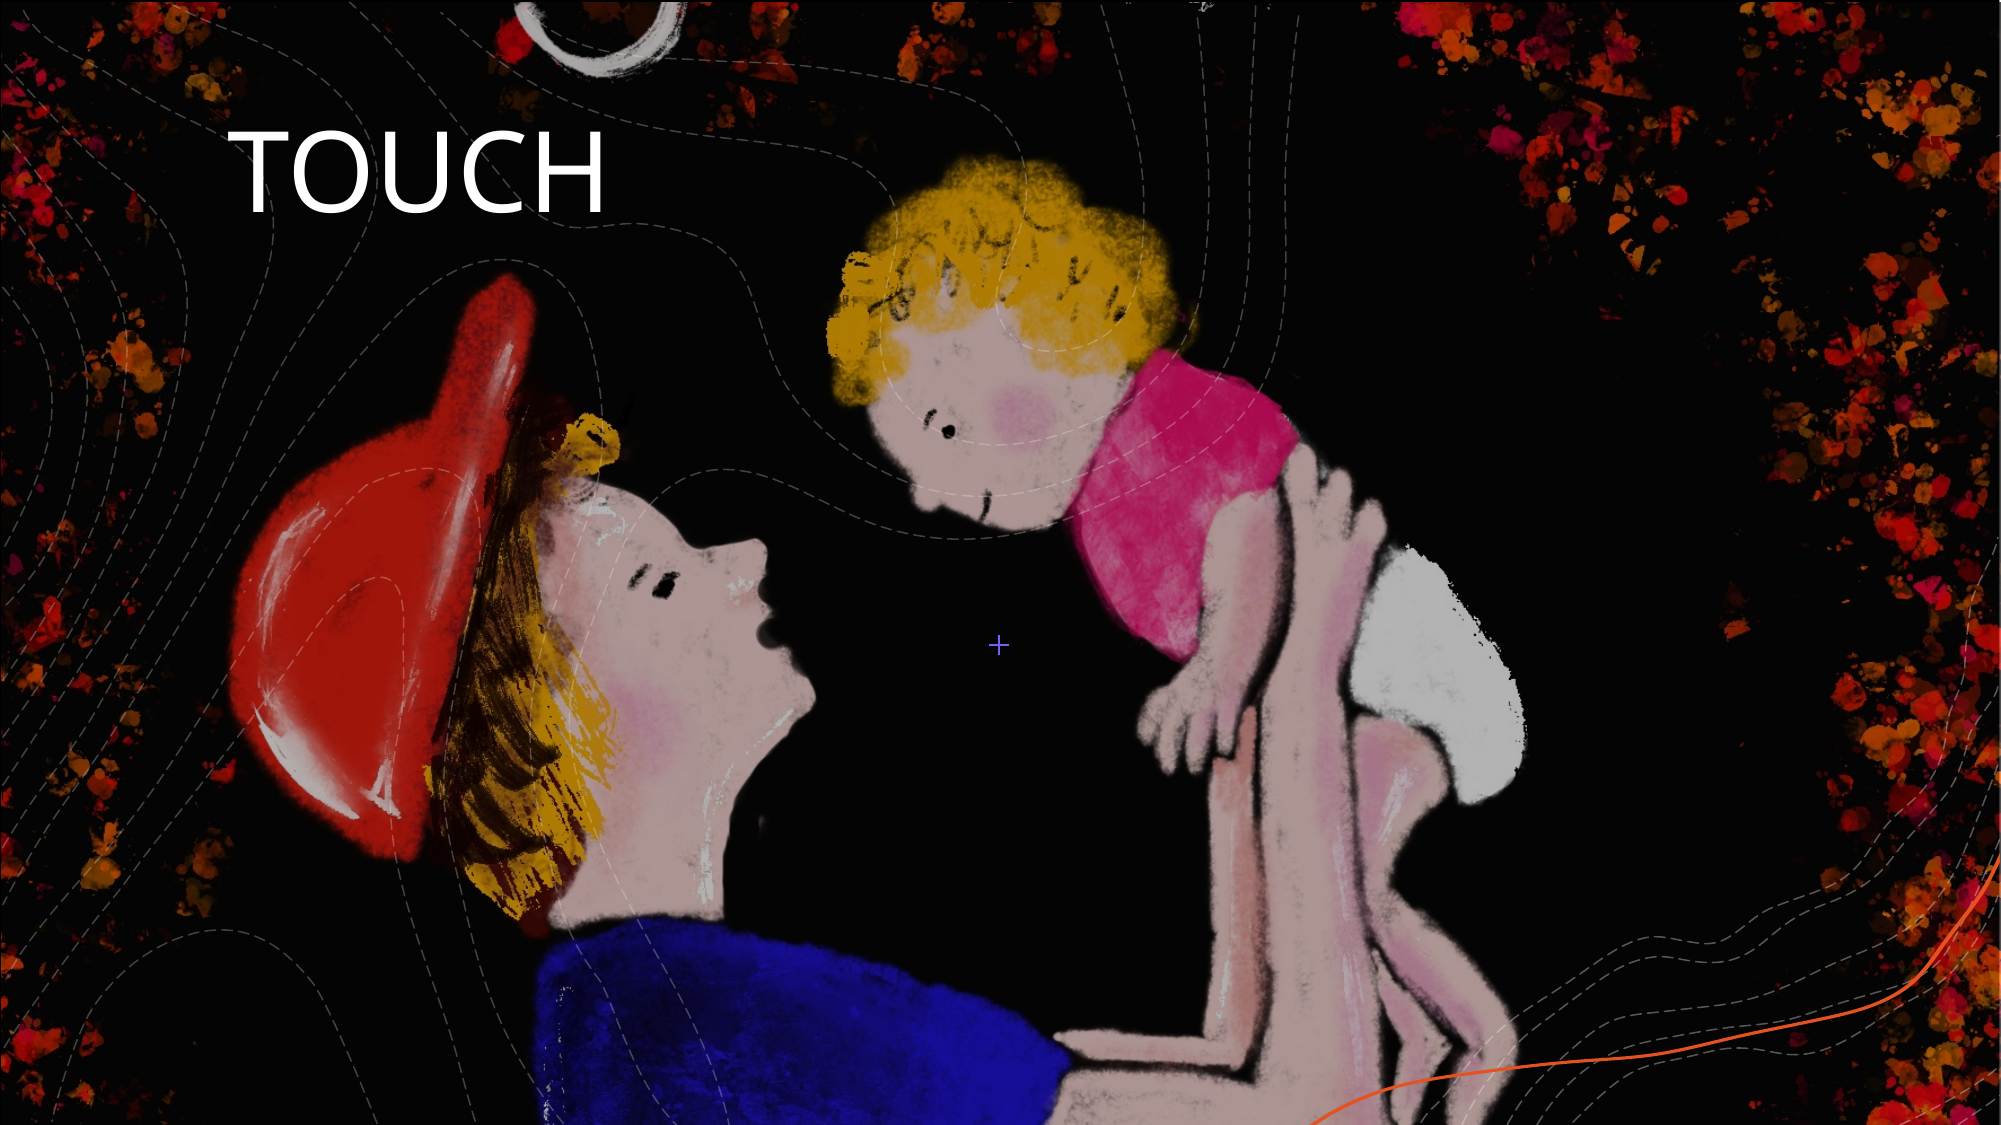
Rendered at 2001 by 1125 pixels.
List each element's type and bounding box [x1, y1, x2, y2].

text_box [1309, 537, 2000, 1125]
picture [1300, 2, 2000, 1125]
text_box [0, 0, 1300, 1125]
text_box [989, 635, 1009, 655]
